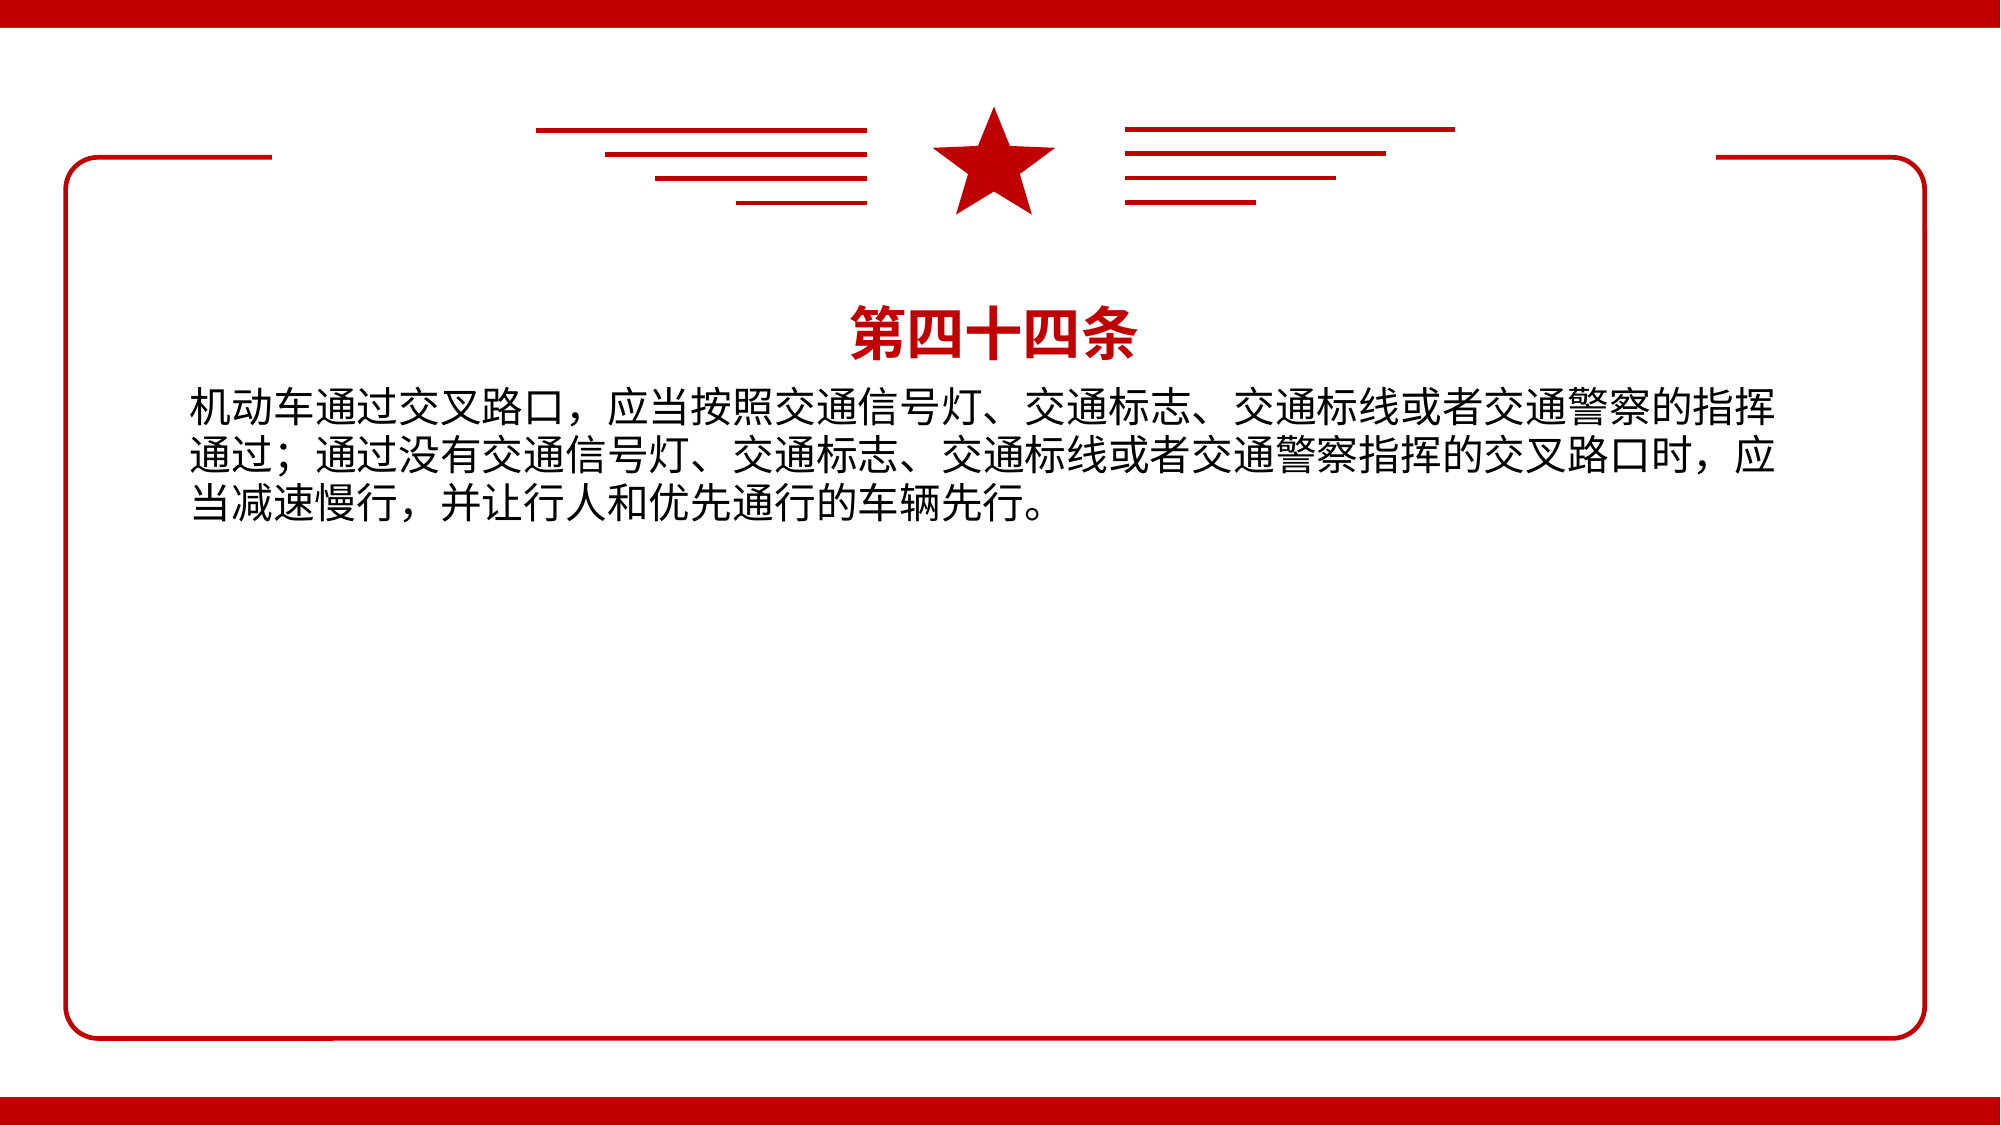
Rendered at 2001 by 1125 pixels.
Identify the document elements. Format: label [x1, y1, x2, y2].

text_box [0, 0, 2000, 1125]
text_box [272, 106, 1716, 215]
